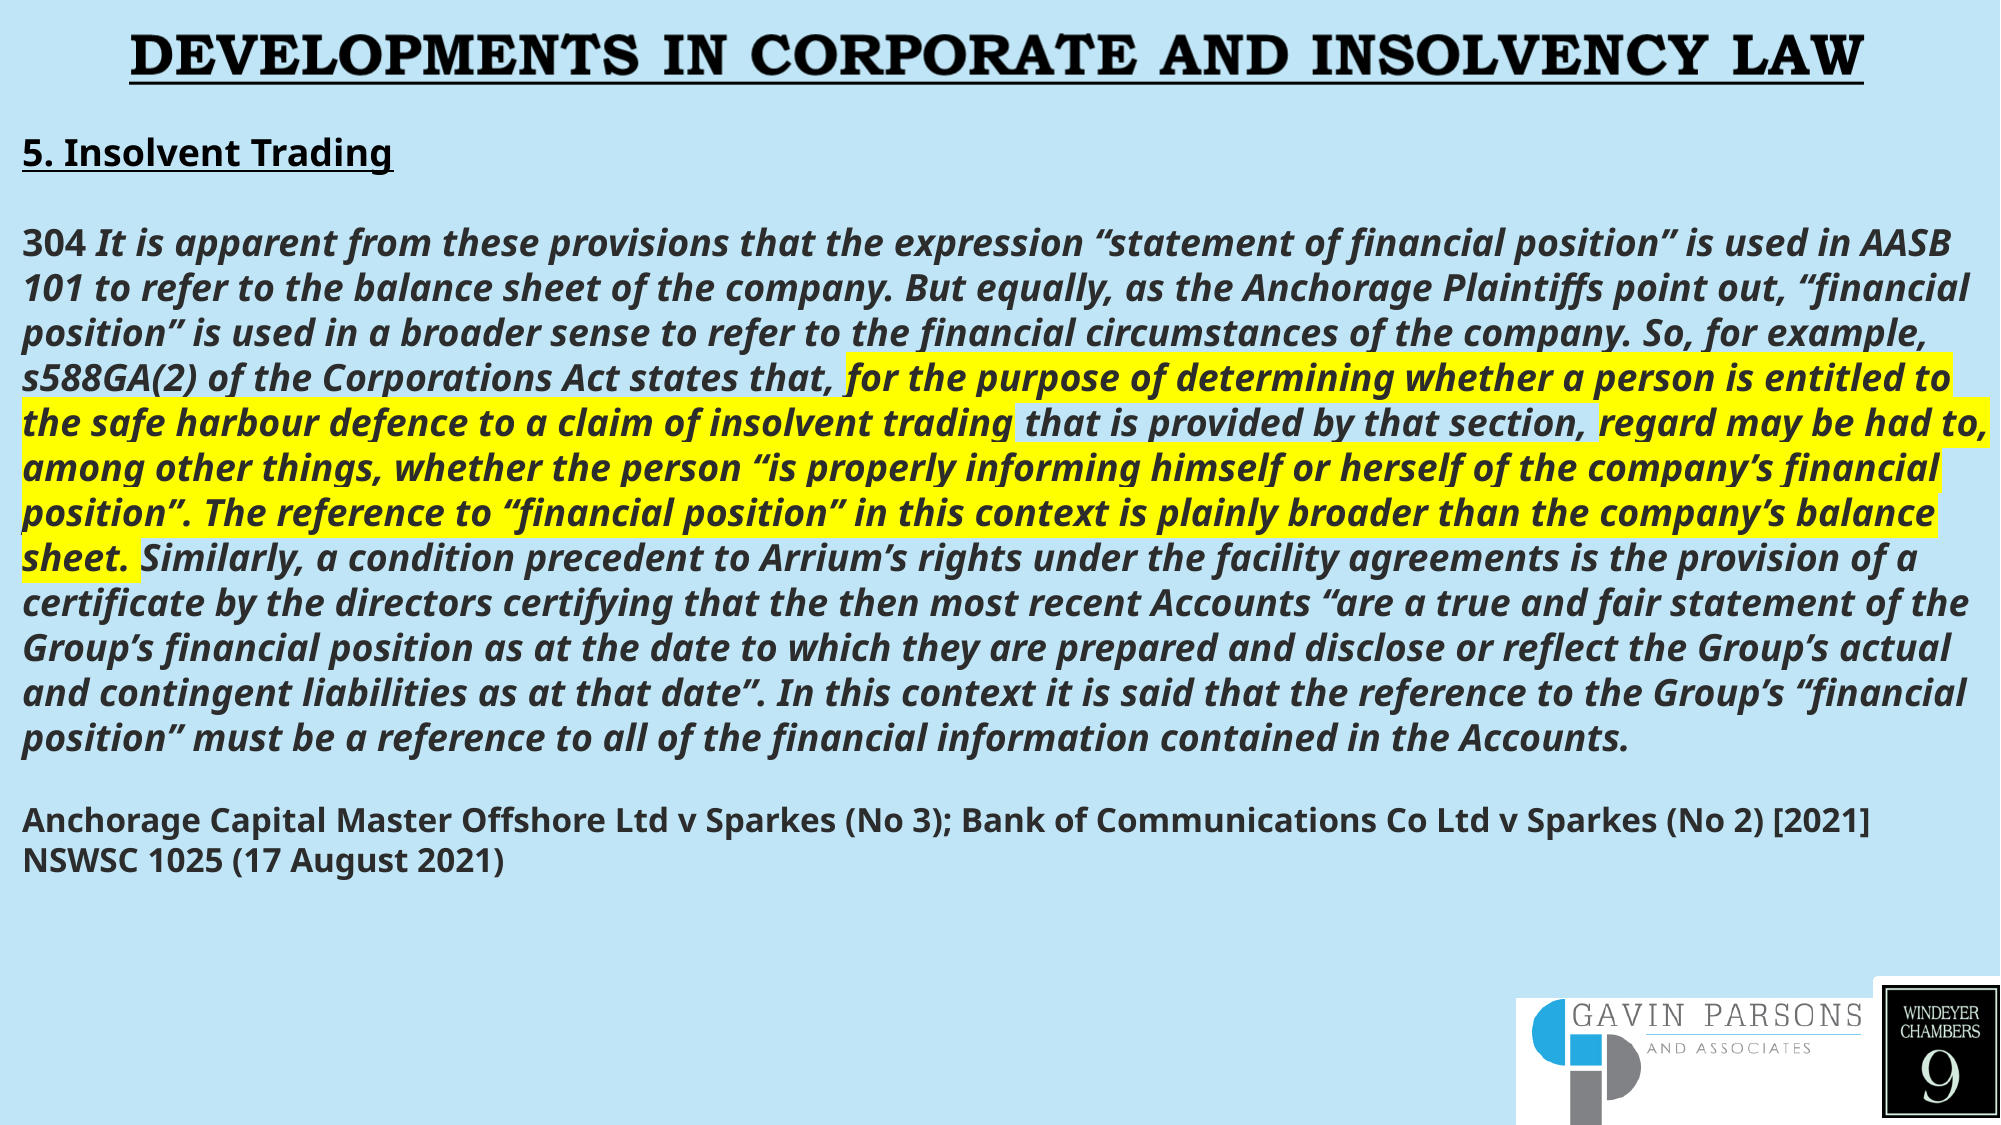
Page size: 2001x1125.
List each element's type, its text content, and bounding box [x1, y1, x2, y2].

picture [1882, 985, 2000, 1119]
picture [93, 0, 1899, 124]
text_box 5. Insolvent Trading 304 It is apparent from these provisions that the expression “statement of financial position” is used in AASB 101 to refer to the balance sheet of the company. But equally, as the Anchorage Plaintiffs point out, “financial position” is used in a broader sense to refer to the financial circumstances of the company. So, for example, s588GA(2) of the Corporations Act states that, for the purpose of determining whether a person is entitled to the safe harbour defence to a claim of insolvent trading that is provided by that section, regard may be had to, among other things, whether the person “is properly informing himself or herself of the company’s financial position”. The reference to “financial position” in this context is plainly broader than the company’s balance sheet. Similarly, a condition precedent to Arrium’s rights under the facility agreements is the provision of a certificate by the directors certifying that the then most recent Accounts “are a true and fair statement of the Group’s financial position as at the date to which they are prepared and disclose or reflect the Group’s actual and contingent liabilities as at that date”. In this context it is said that the reference to the Group’s “financial position” must be a reference to all of the financial information contained in the Accounts. Anchorage Capital Master Offshore Ltd v Sparkes (No 3); Bank of Communications Co Ltd v Sparkes (No 2) [2021] NSWSC 1025 (17 August 2021) [7, 99, 2000, 887]
picture [1516, 998, 1876, 1125]
